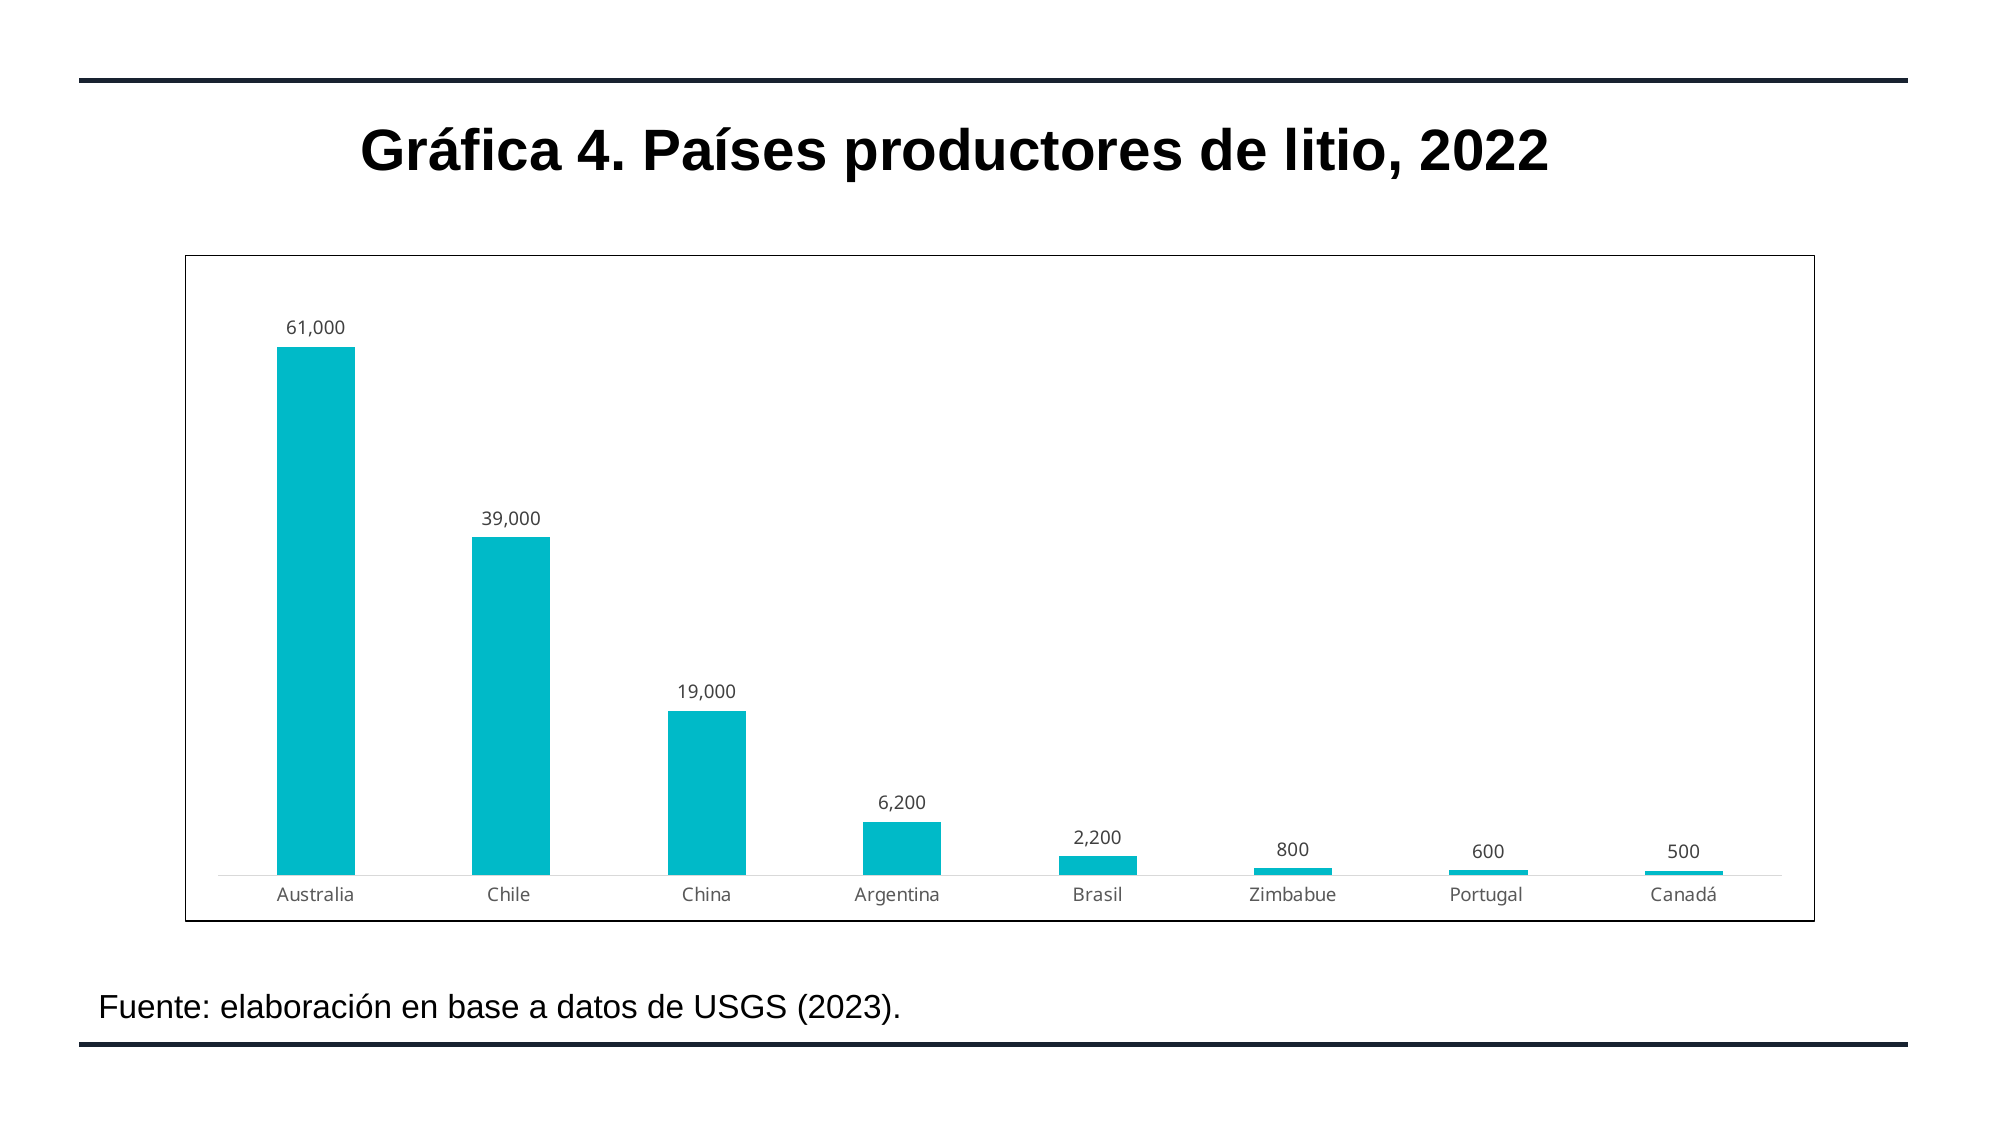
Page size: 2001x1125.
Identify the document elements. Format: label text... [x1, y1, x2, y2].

chart [184, 254, 1816, 922]
text_box Fuente: elaboración en base a datos de USGS (2023). [83, 957, 1084, 1033]
title Gráfica 4. Países productores de litio, 2022 [83, 76, 1828, 219]
